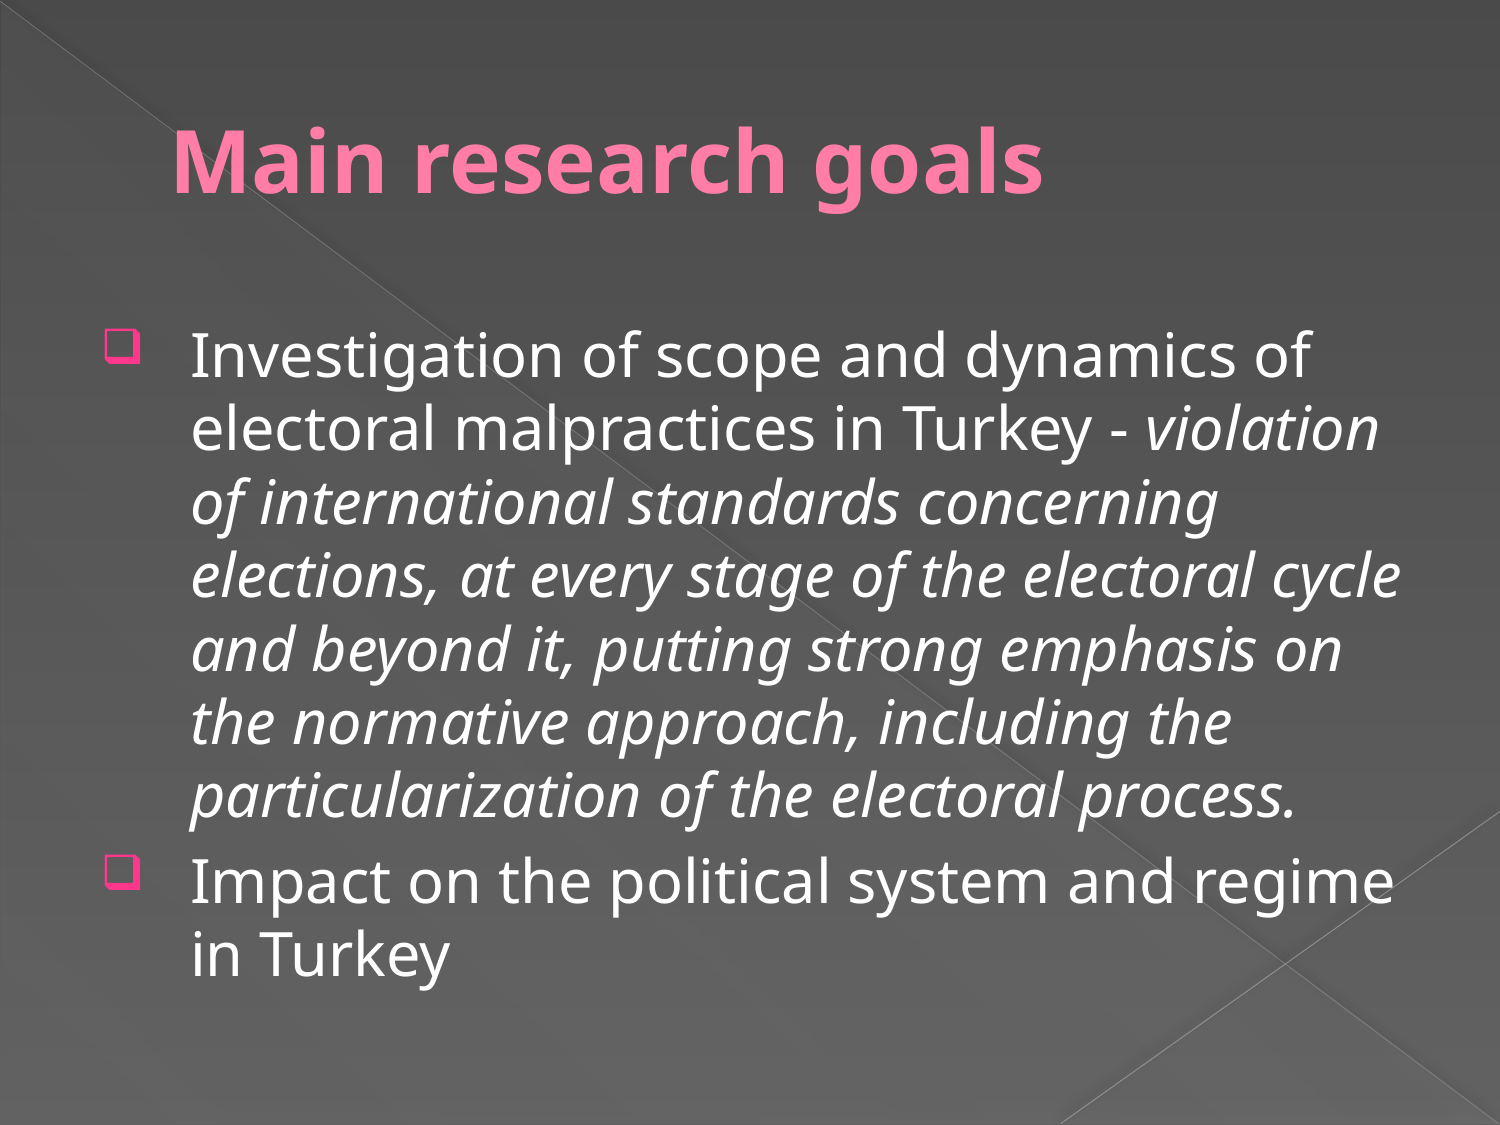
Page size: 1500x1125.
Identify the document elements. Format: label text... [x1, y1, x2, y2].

title Main research goals [75, 43, 1425, 274]
list Investigation of scope and dynamics of electoral malpractices in Turkey - violation of international standards concerning elections, at every stage of the electoral cycle and beyond it, putting strong emphasis on the normative approach, including the particularization of the electoral process. Impact on the political system and regime in Turkey [75, 308, 1425, 1059]
